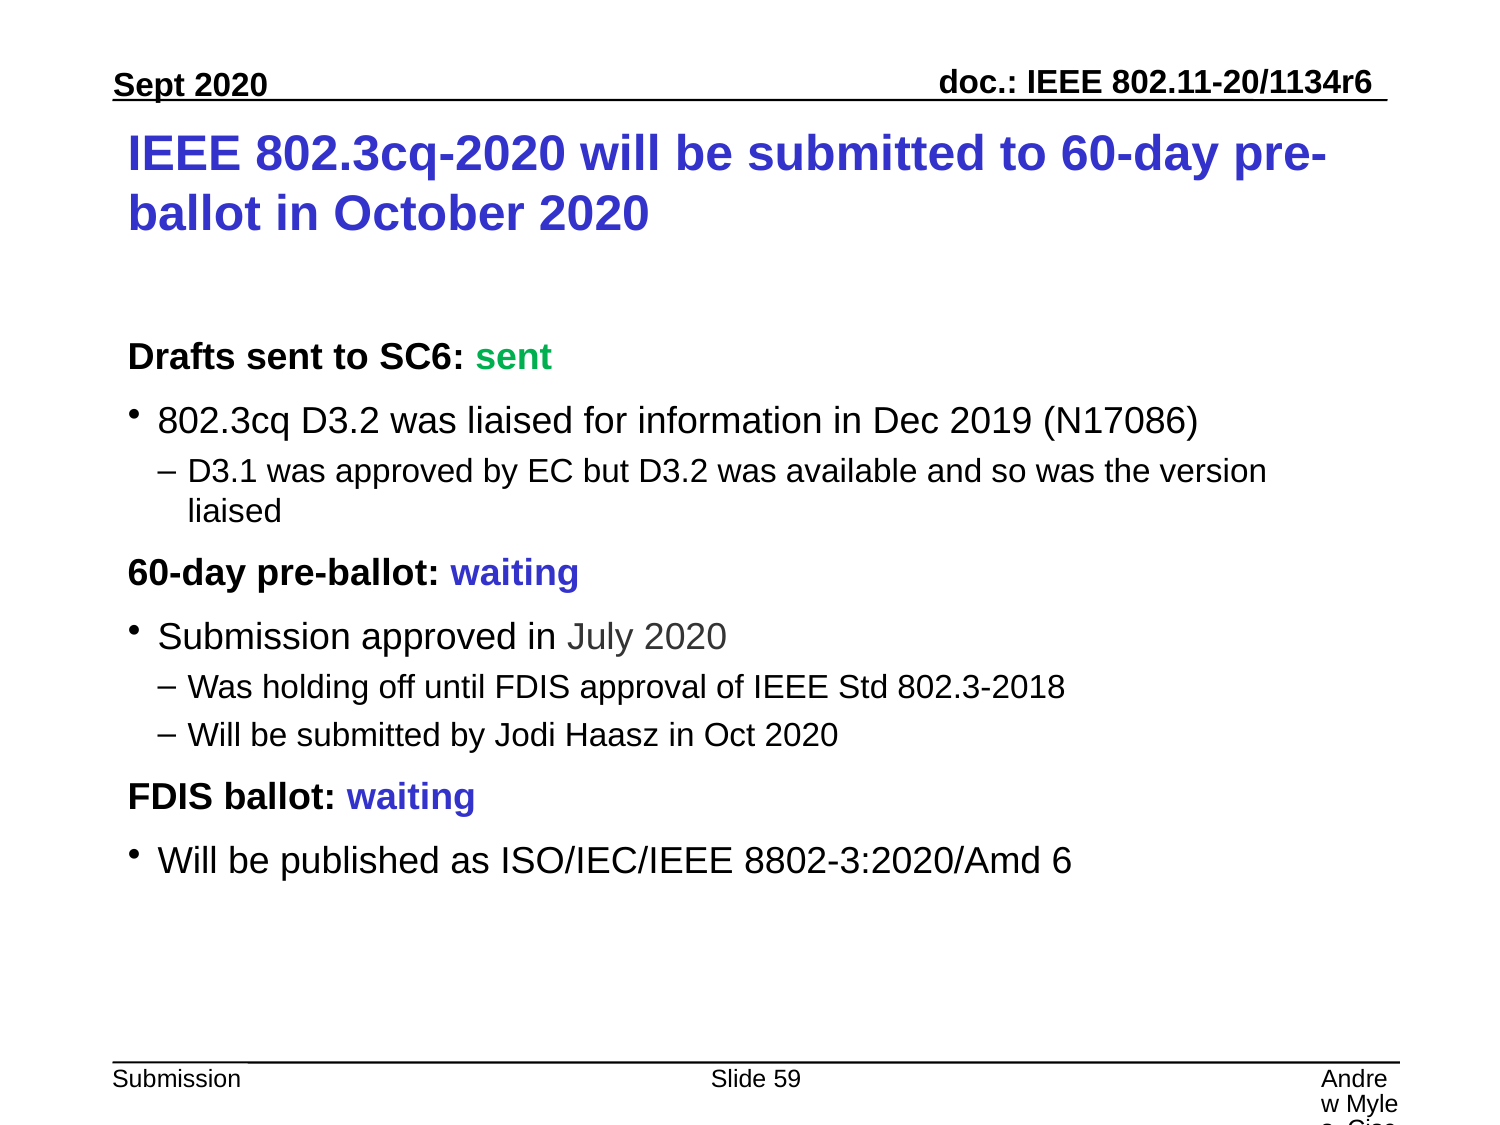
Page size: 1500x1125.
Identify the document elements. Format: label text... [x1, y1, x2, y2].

footer Andrew Myles, Cisco [1320, 1061, 1402, 1093]
slide_number Slide 59 [709, 1061, 803, 1093]
list Drafts sent to SC6: sent 802.3cq D3.2 was liaised for information in Dec 2019 (N17086) D3.1 was approved by EC but D3.2 was available and so was the version liaised 60-day pre-ballot: waiting Submission approved in July 2020 Was holding off until FDIS approval of IEEE Std 802.3-2018 Will be submitted by Jodi Haasz in Oct 2020 FDIS ballot: waiting Will be published as ISO/IEC/IEEE 8802-3:2020/Amd 6 [112, 324, 1388, 1000]
title IEEE 802.3cq-2020 will be submitted to 60-day pre-ballot in October 2020 [112, 112, 1388, 288]
